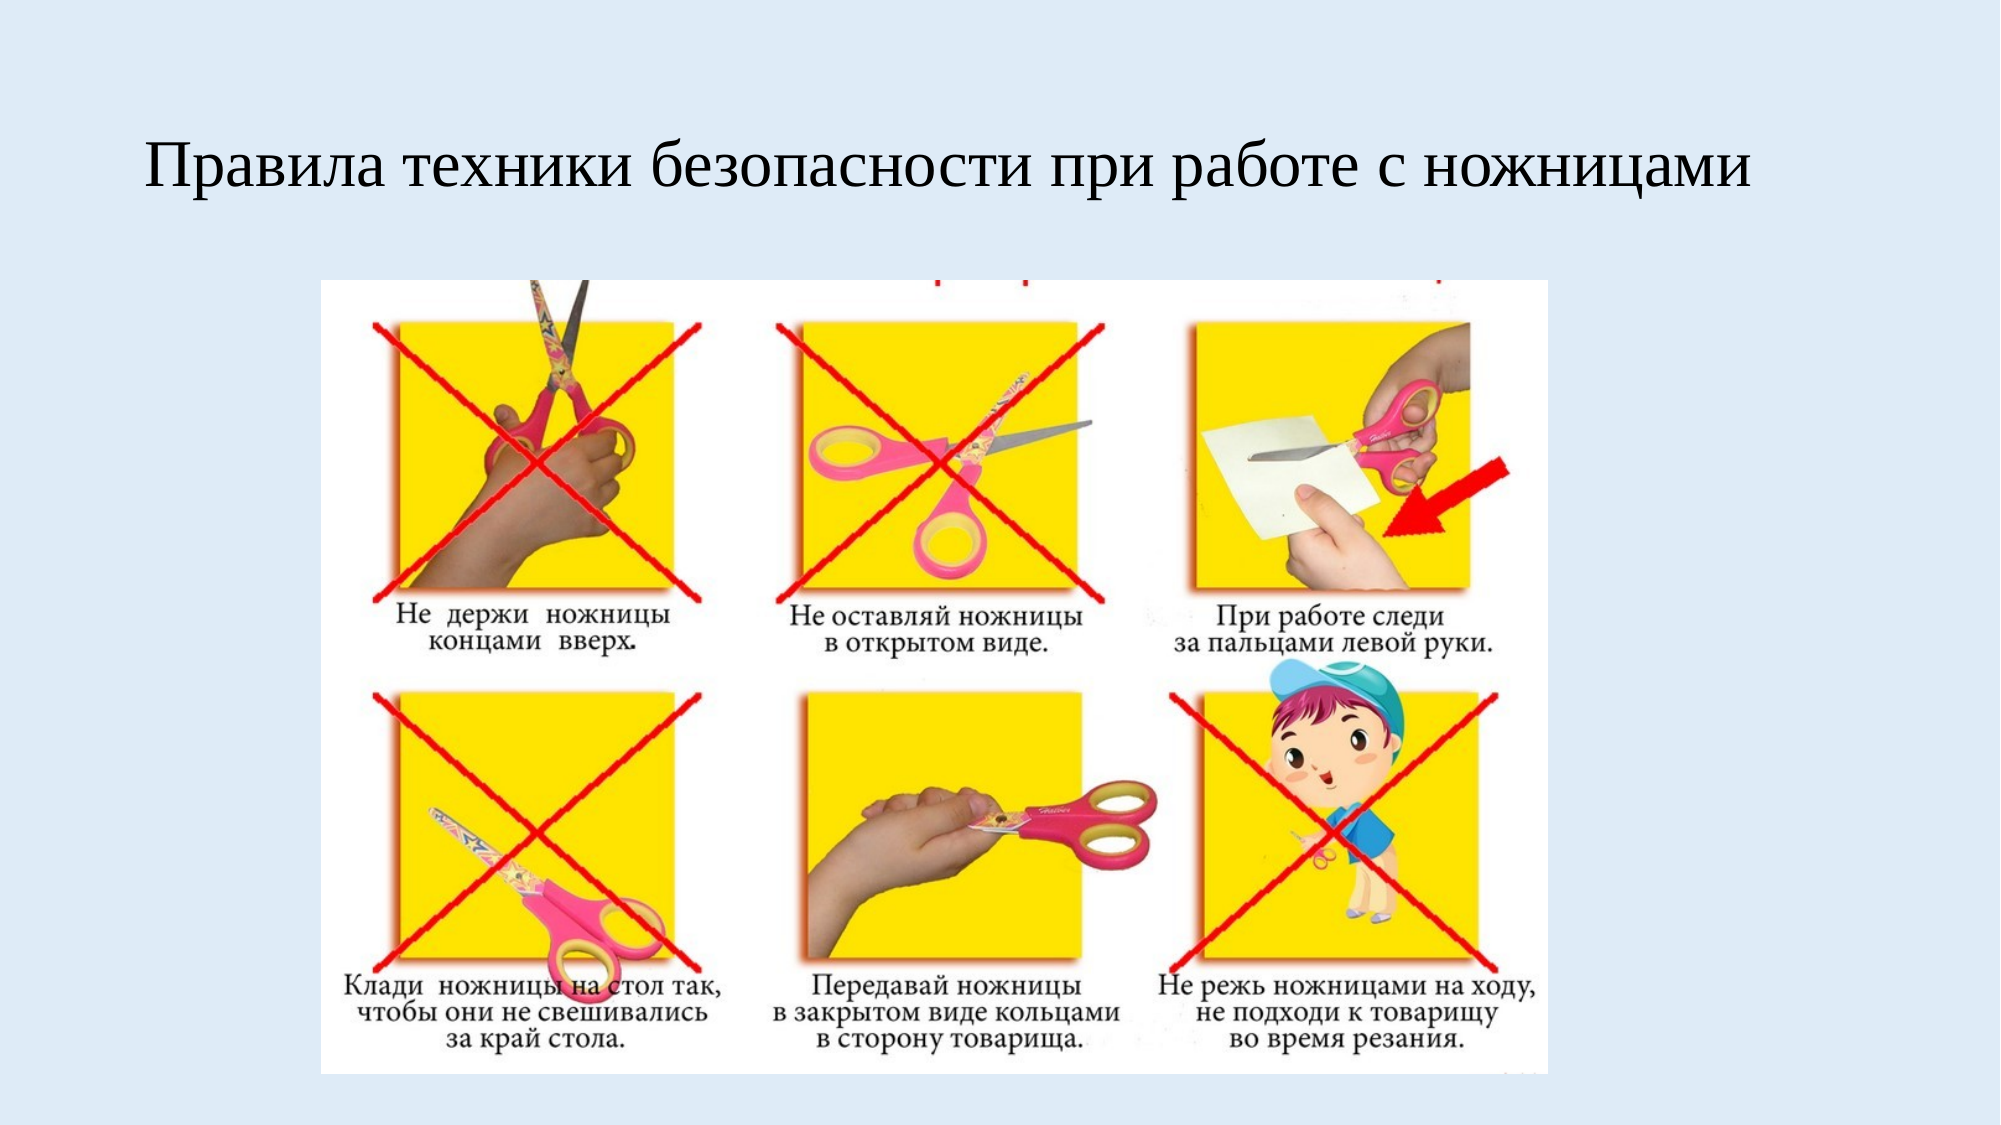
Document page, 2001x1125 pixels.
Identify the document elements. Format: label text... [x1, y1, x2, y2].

title Правила техники безопасности при работе с ножницами [105, 85, 1933, 220]
picture [321, 280, 1548, 1074]
